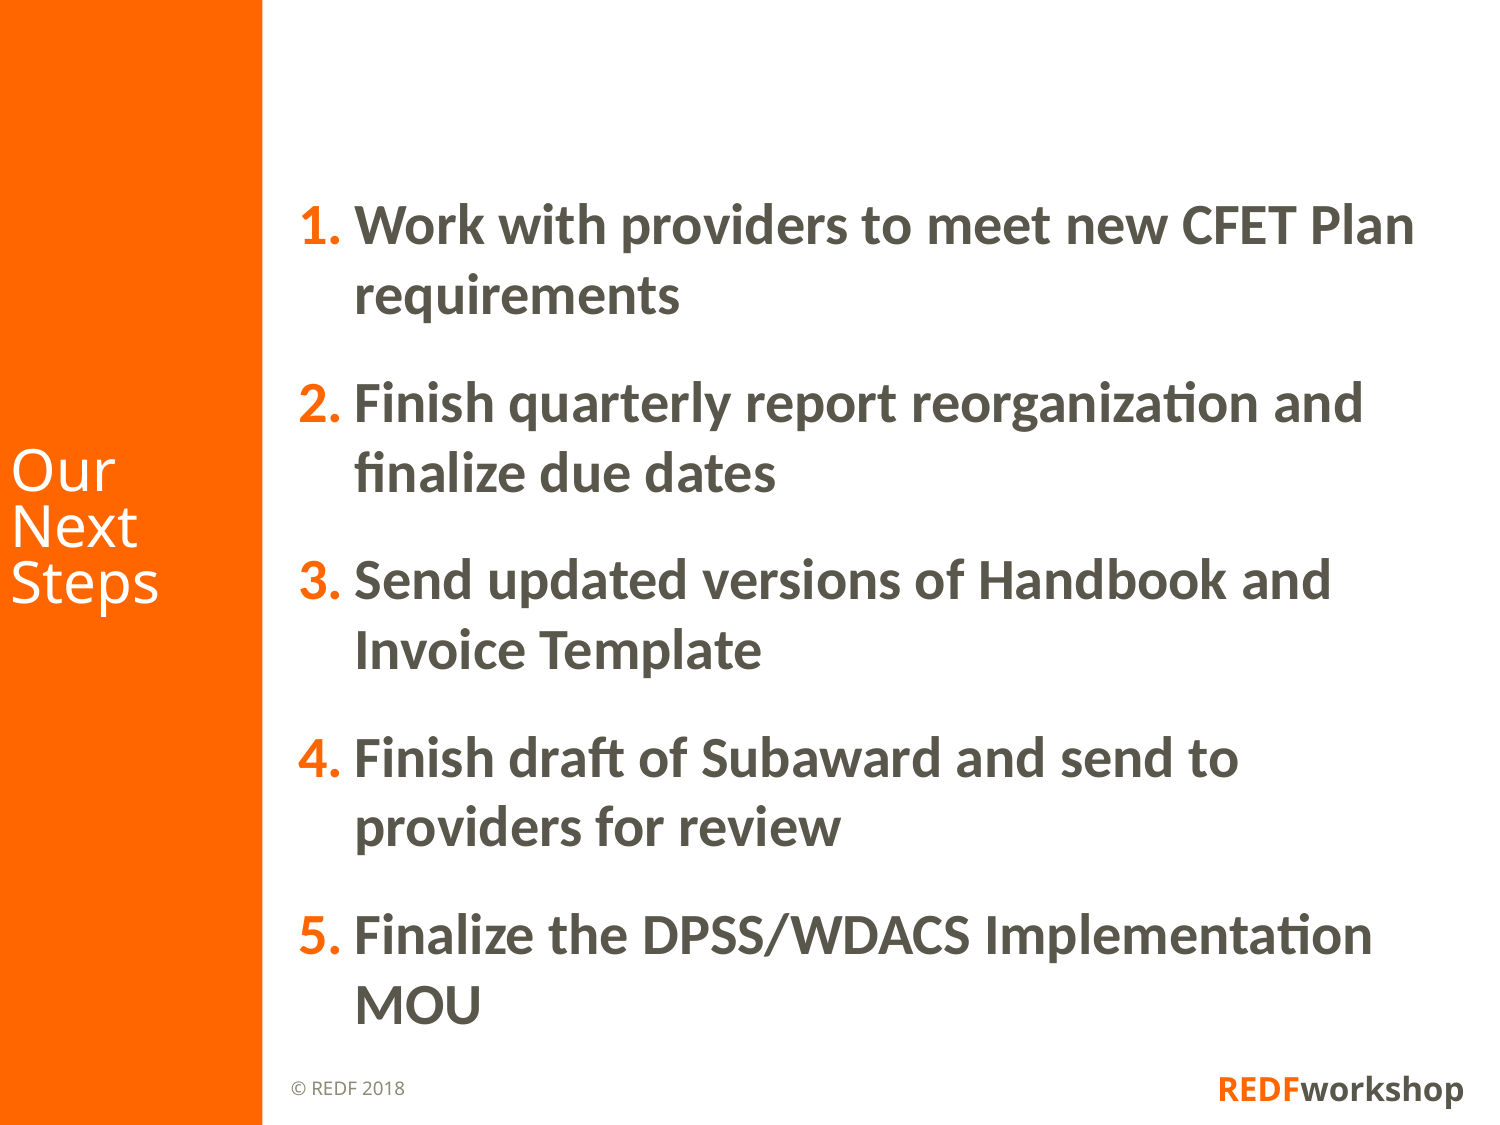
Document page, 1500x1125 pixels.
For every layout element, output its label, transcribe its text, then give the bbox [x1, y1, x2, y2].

list Work with providers to meet new CFET Plan requirements Finish quarterly report reorganization and finalize due dates Send updated versions of Handbook and Invoice Template Finish draft of Subaward and send to providers for review Finalize the DPSS/WDACS Implementation MOU [283, 94, 1449, 1098]
title Our Next Steps [10, 0, 256, 1062]
